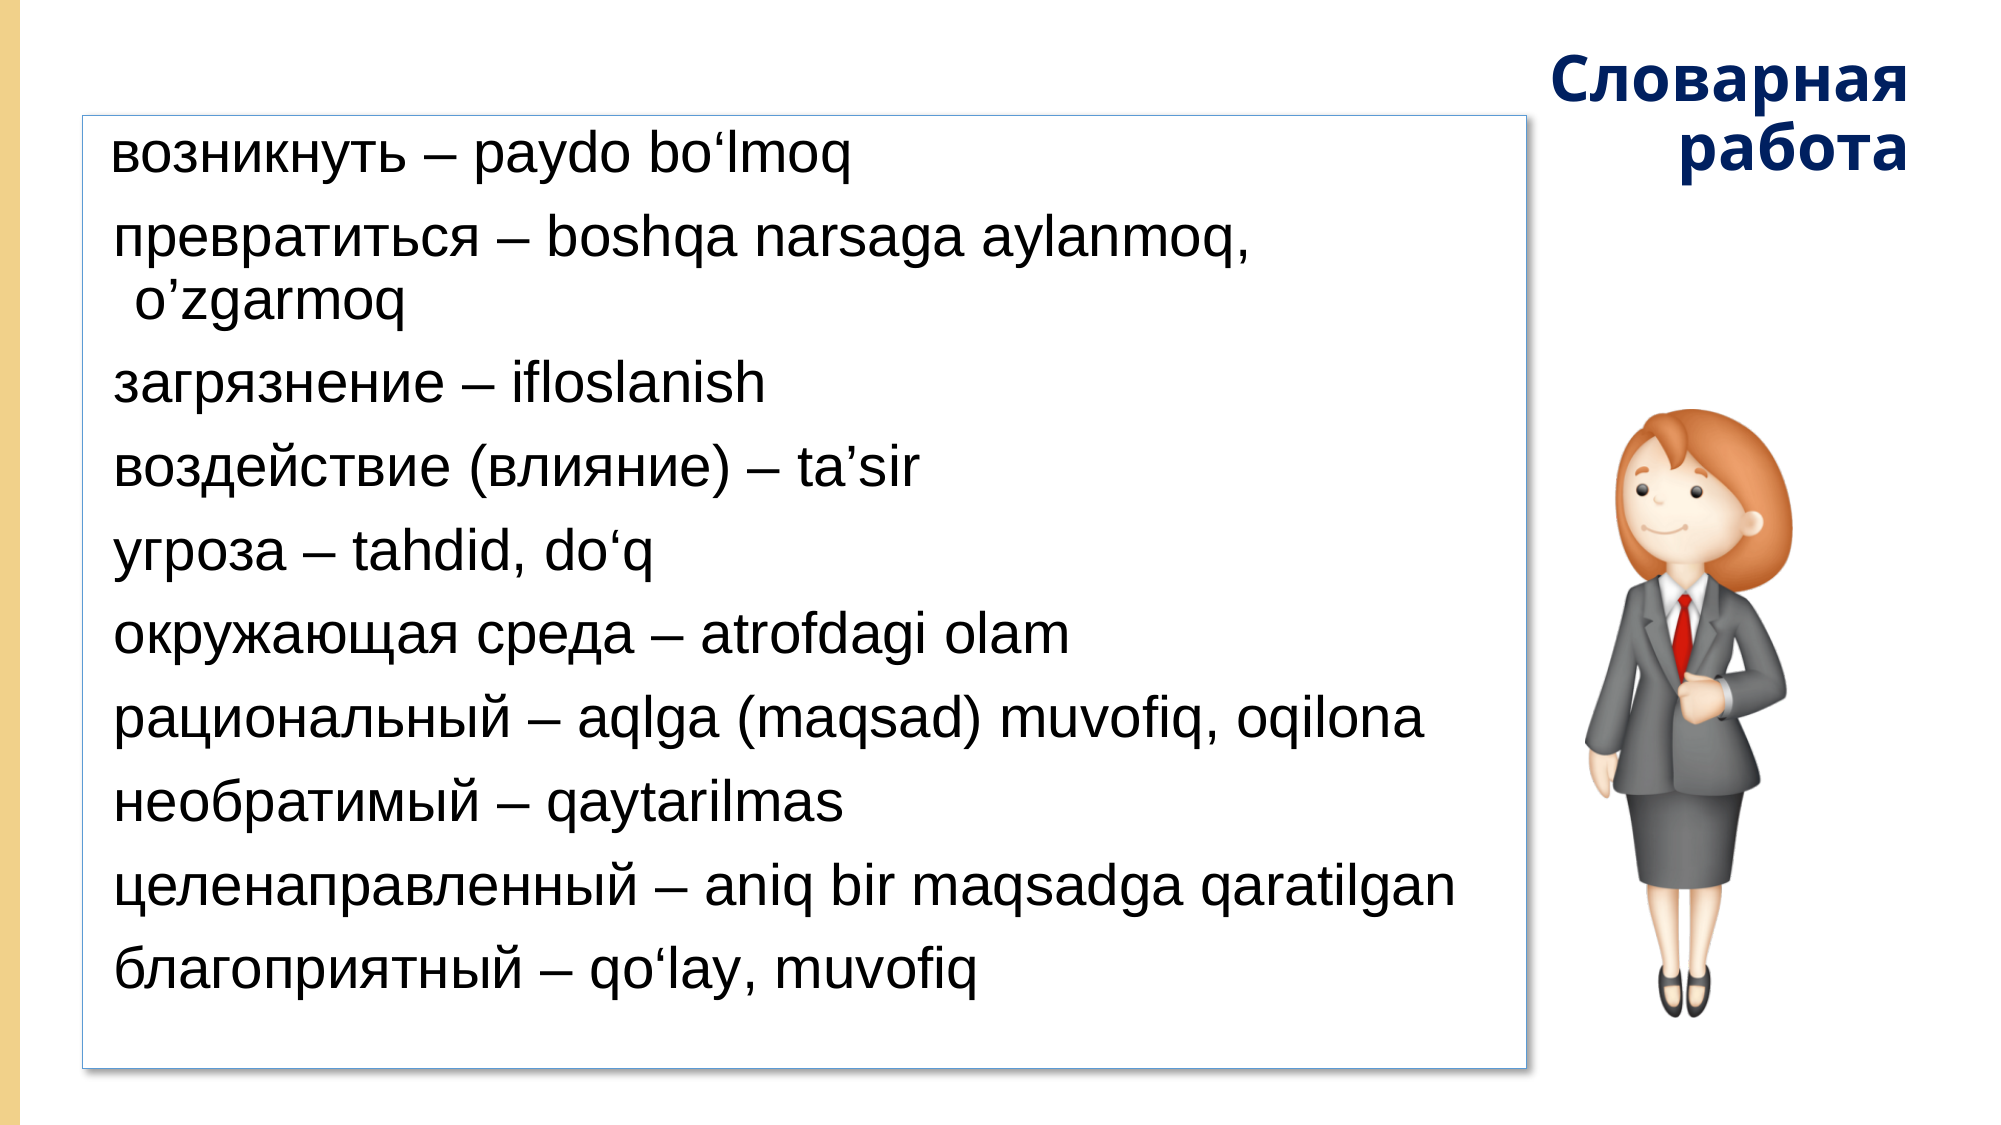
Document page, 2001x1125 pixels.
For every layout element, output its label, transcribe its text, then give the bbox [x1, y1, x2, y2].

picture [1585, 409, 1793, 1018]
title Словарная работа [1452, 36, 1926, 194]
list возникнуть – paydo bo‘lmoq превратиться – boshqa narsaga aylanmoq, o’zgarmoq загрязнение – ifloslanish воздействие (влияние) – ta’sir угроза – tahdid, do‘q окружающая среда – atrofdagi olam рациональный – aqlga (maqsad) muvofiq, oqilona необратимый – qaytarilmas целенаправленный – aniq bir maqsadga qaratilgan благоприятный – qo‘lay, muvofiq [82, 115, 1527, 1069]
